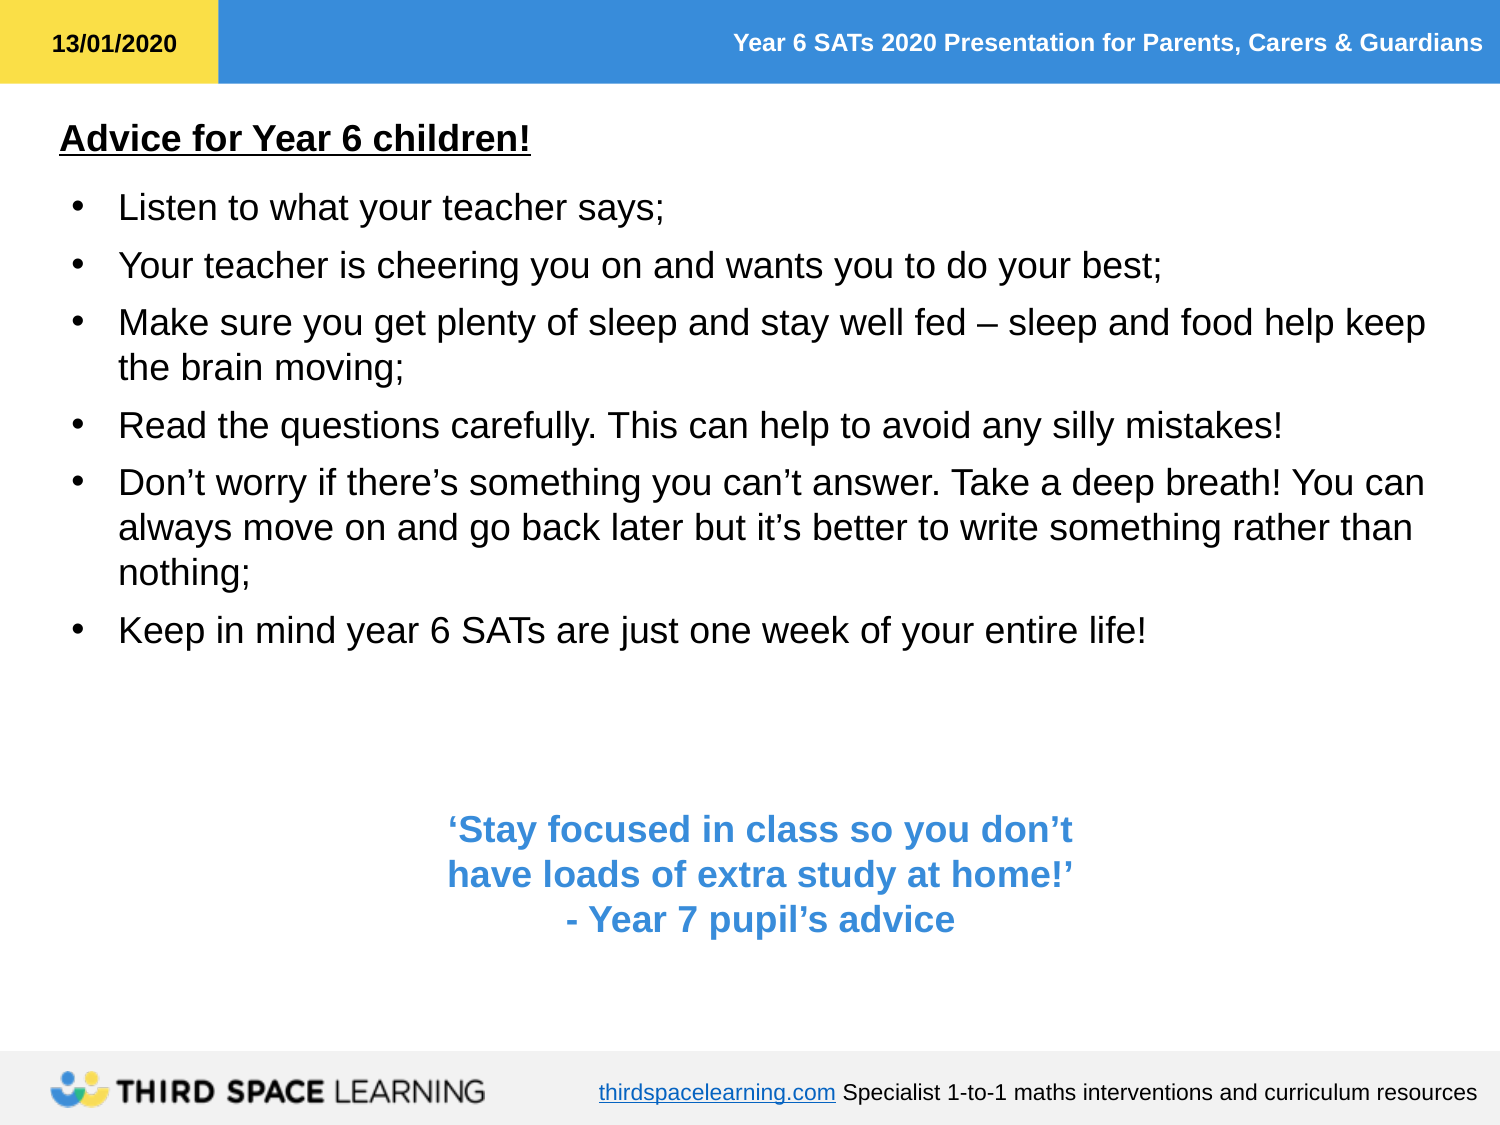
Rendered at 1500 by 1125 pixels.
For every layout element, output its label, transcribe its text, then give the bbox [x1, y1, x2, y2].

text_box Listen to what your teacher says; Your teacher is cheering you on and wants you to do your best; Make sure you get plenty of sleep and stay well fed – sleep and food help keep the brain moving; Read the questions carefully. This can help to avoid any silly mistakes! Don’t worry if there’s something you can’t answer. Take a deep breath! You can always move on and go back later but it’s better to write something rather than nothing; Keep in mind year 6 SATs are just one week of your entire life! [56, 175, 1465, 659]
picture [50, 1071, 485, 1108]
text_box Advice for Year 6 children! [44, 106, 547, 167]
text_box ‘Stay focused in class so you don’t have loads of extra study at home!’ - Year 7 pupil’s advice [385, 797, 1136, 948]
